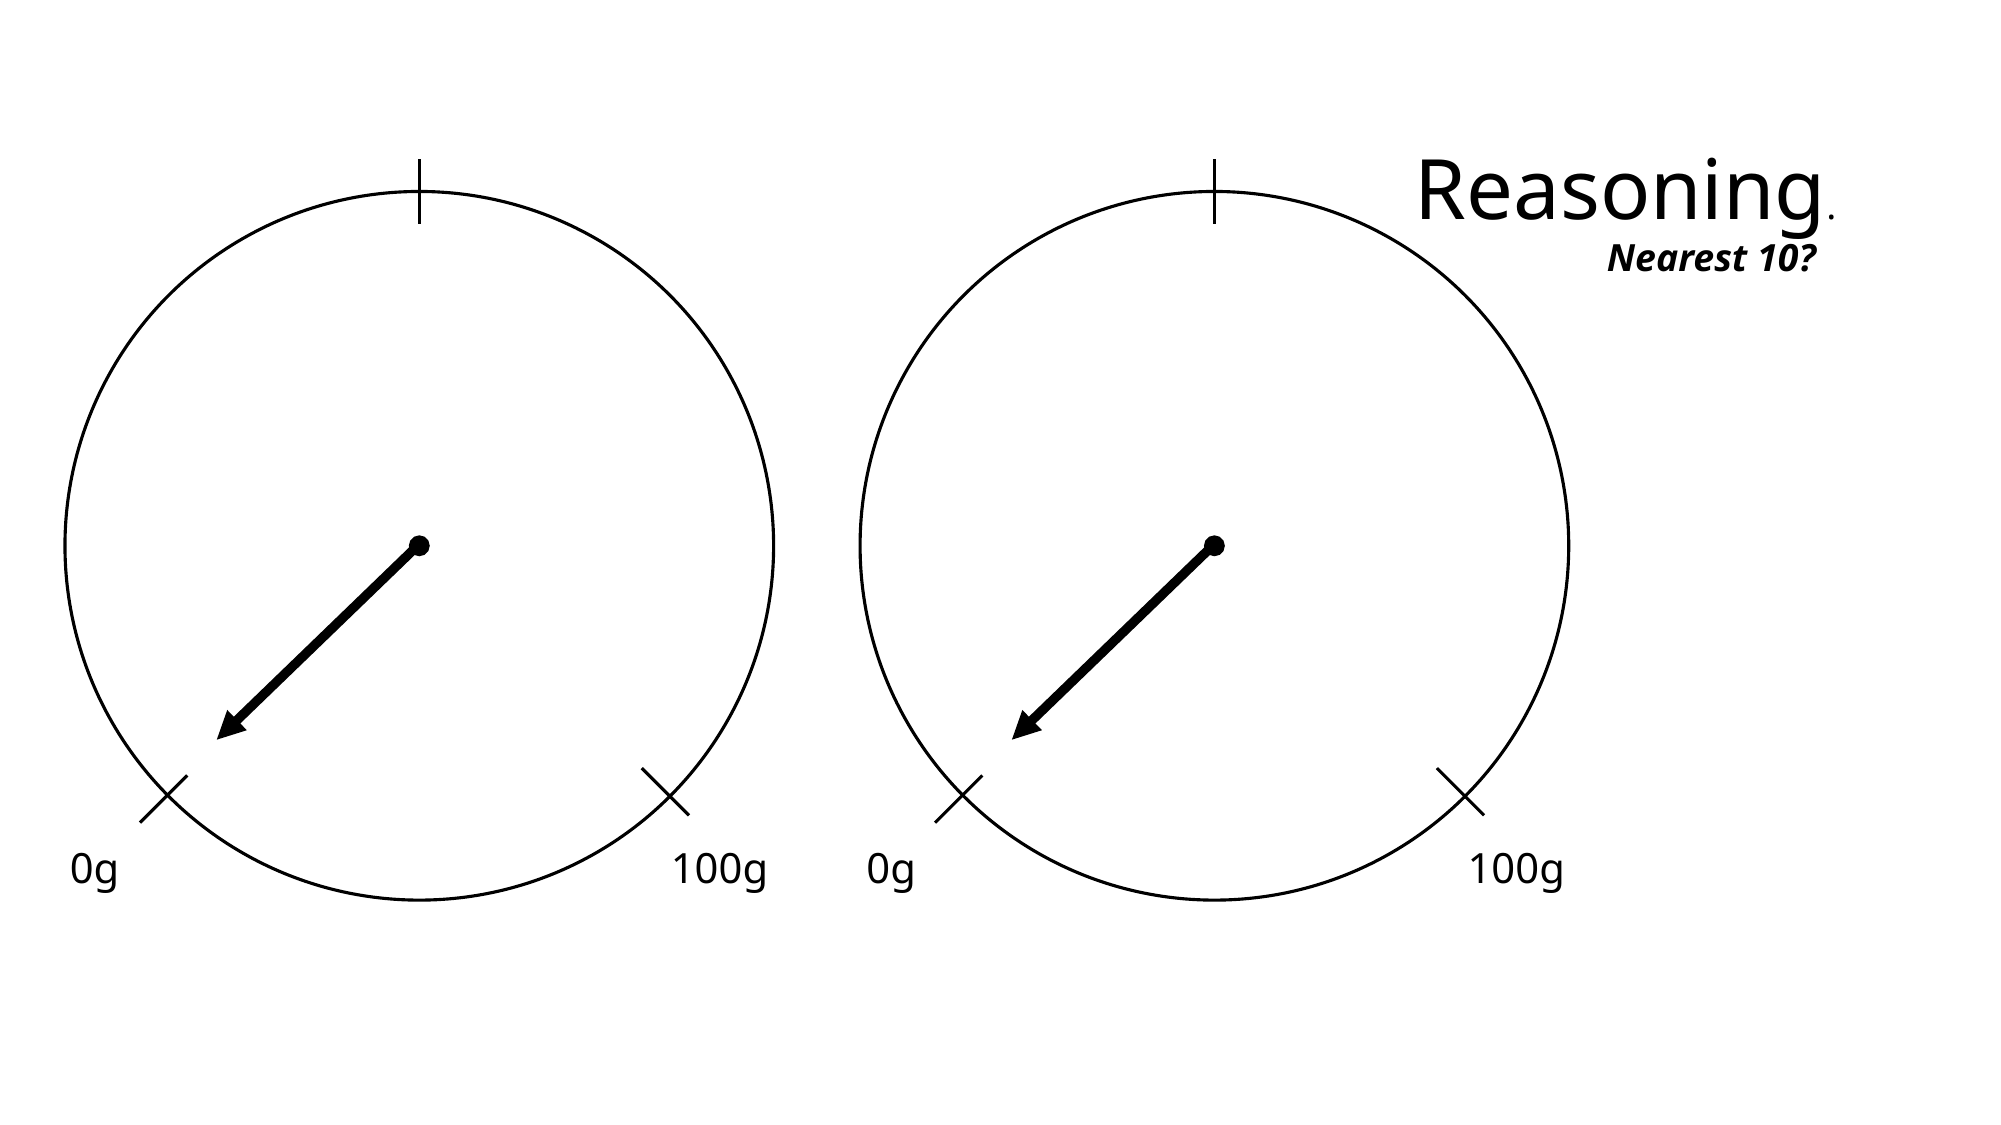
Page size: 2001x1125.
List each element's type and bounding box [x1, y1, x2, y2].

text_box [55, 128, 1851, 901]
